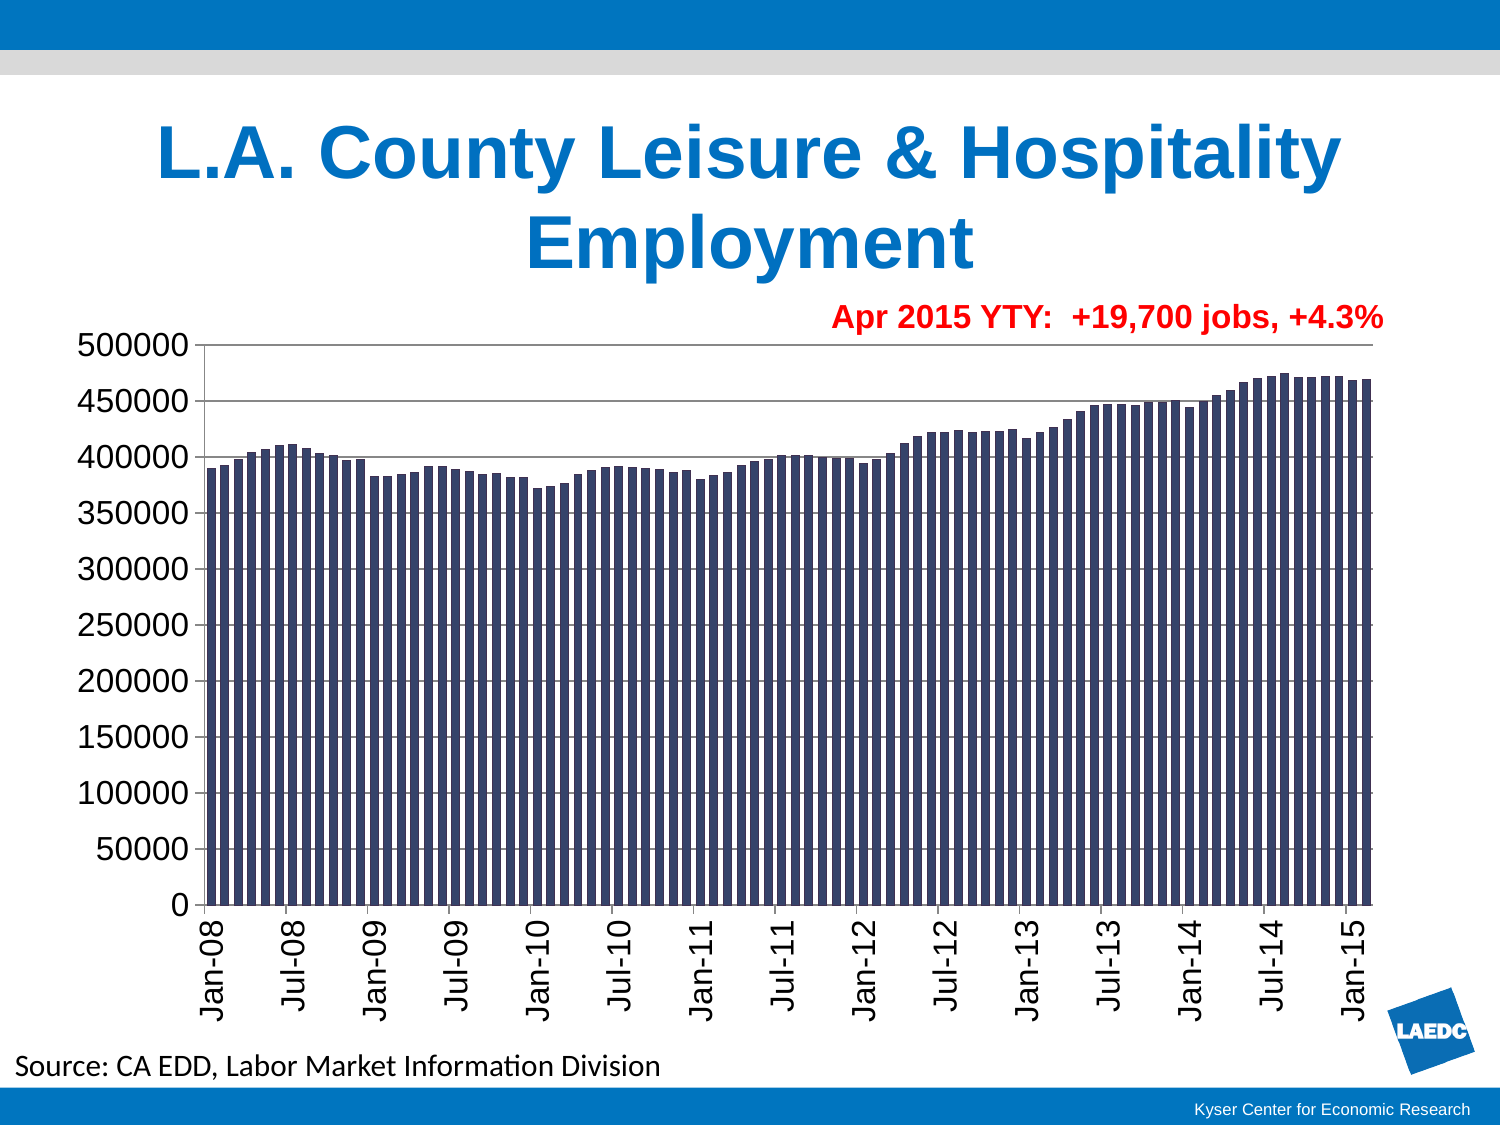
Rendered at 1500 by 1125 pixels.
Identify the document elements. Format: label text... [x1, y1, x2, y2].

text_box Apr 2015 YTY: +19,700 jobs, +4.3% [816, 287, 1409, 343]
text_box [0, 0, 1500, 48]
text_box L.A. County Leisure & Hospitality Employment [0, 74, 1500, 313]
text_box Source: CA EDD, Labor Market Information Division [0, 1037, 1013, 1090]
text_box [0, 1085, 1500, 1125]
chart [49, 312, 1401, 1038]
text_box [0, 48, 1500, 74]
text_box Kyser Center for Economic Research [1048, 1091, 1486, 1125]
picture [1387, 987, 1475, 1076]
